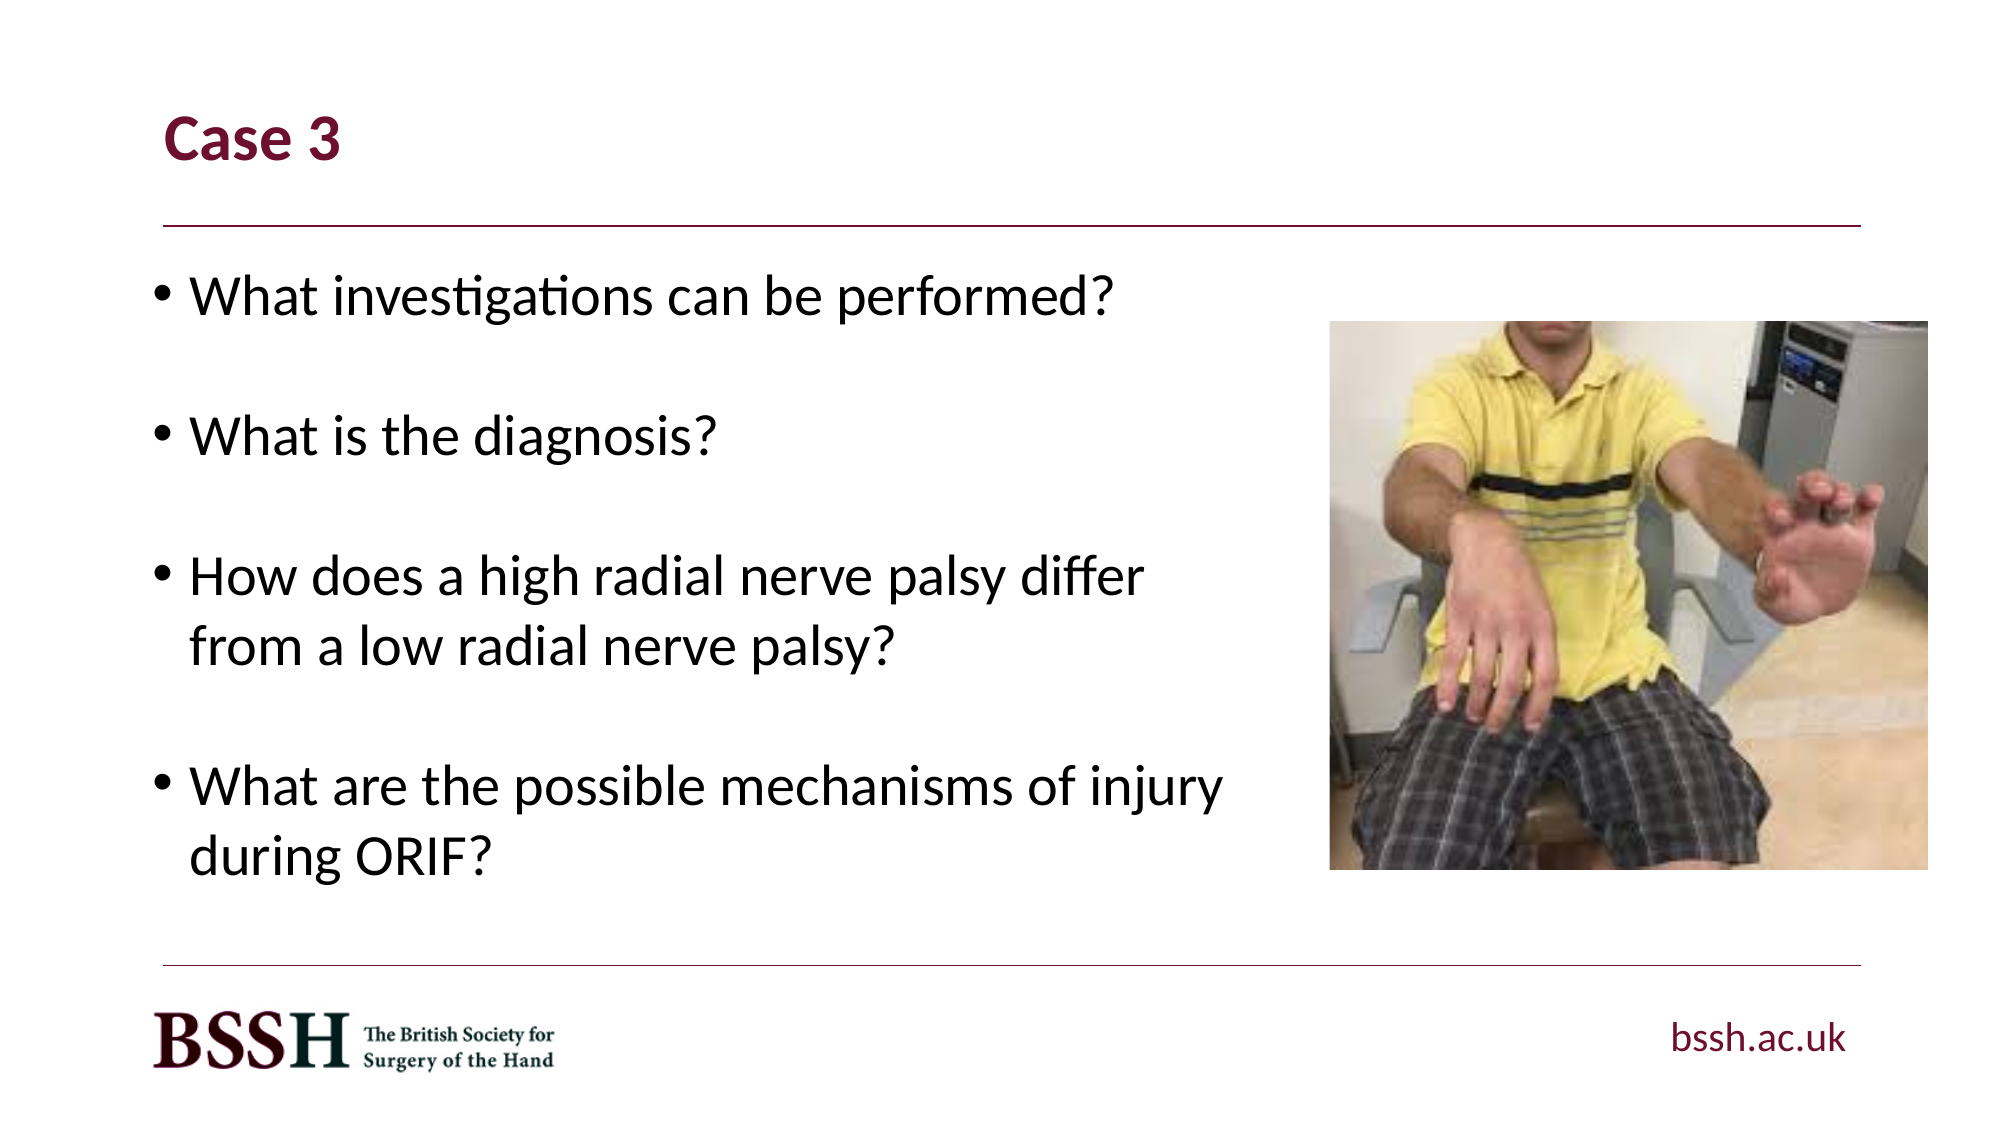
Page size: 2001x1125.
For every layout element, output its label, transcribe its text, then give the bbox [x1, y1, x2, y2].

list What investigations can be performed? What is the diagnosis? How does a high radial nerve palsy differ from a low radial nerve palsy? What are the possible mechanisms of injury during ORIF? [137, 249, 1275, 1032]
text_box bssh.ac.uk [1569, 1002, 1862, 1068]
picture [149, 1004, 563, 1083]
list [1329, 321, 1929, 870]
text_box Case 3 [150, 86, 1629, 182]
